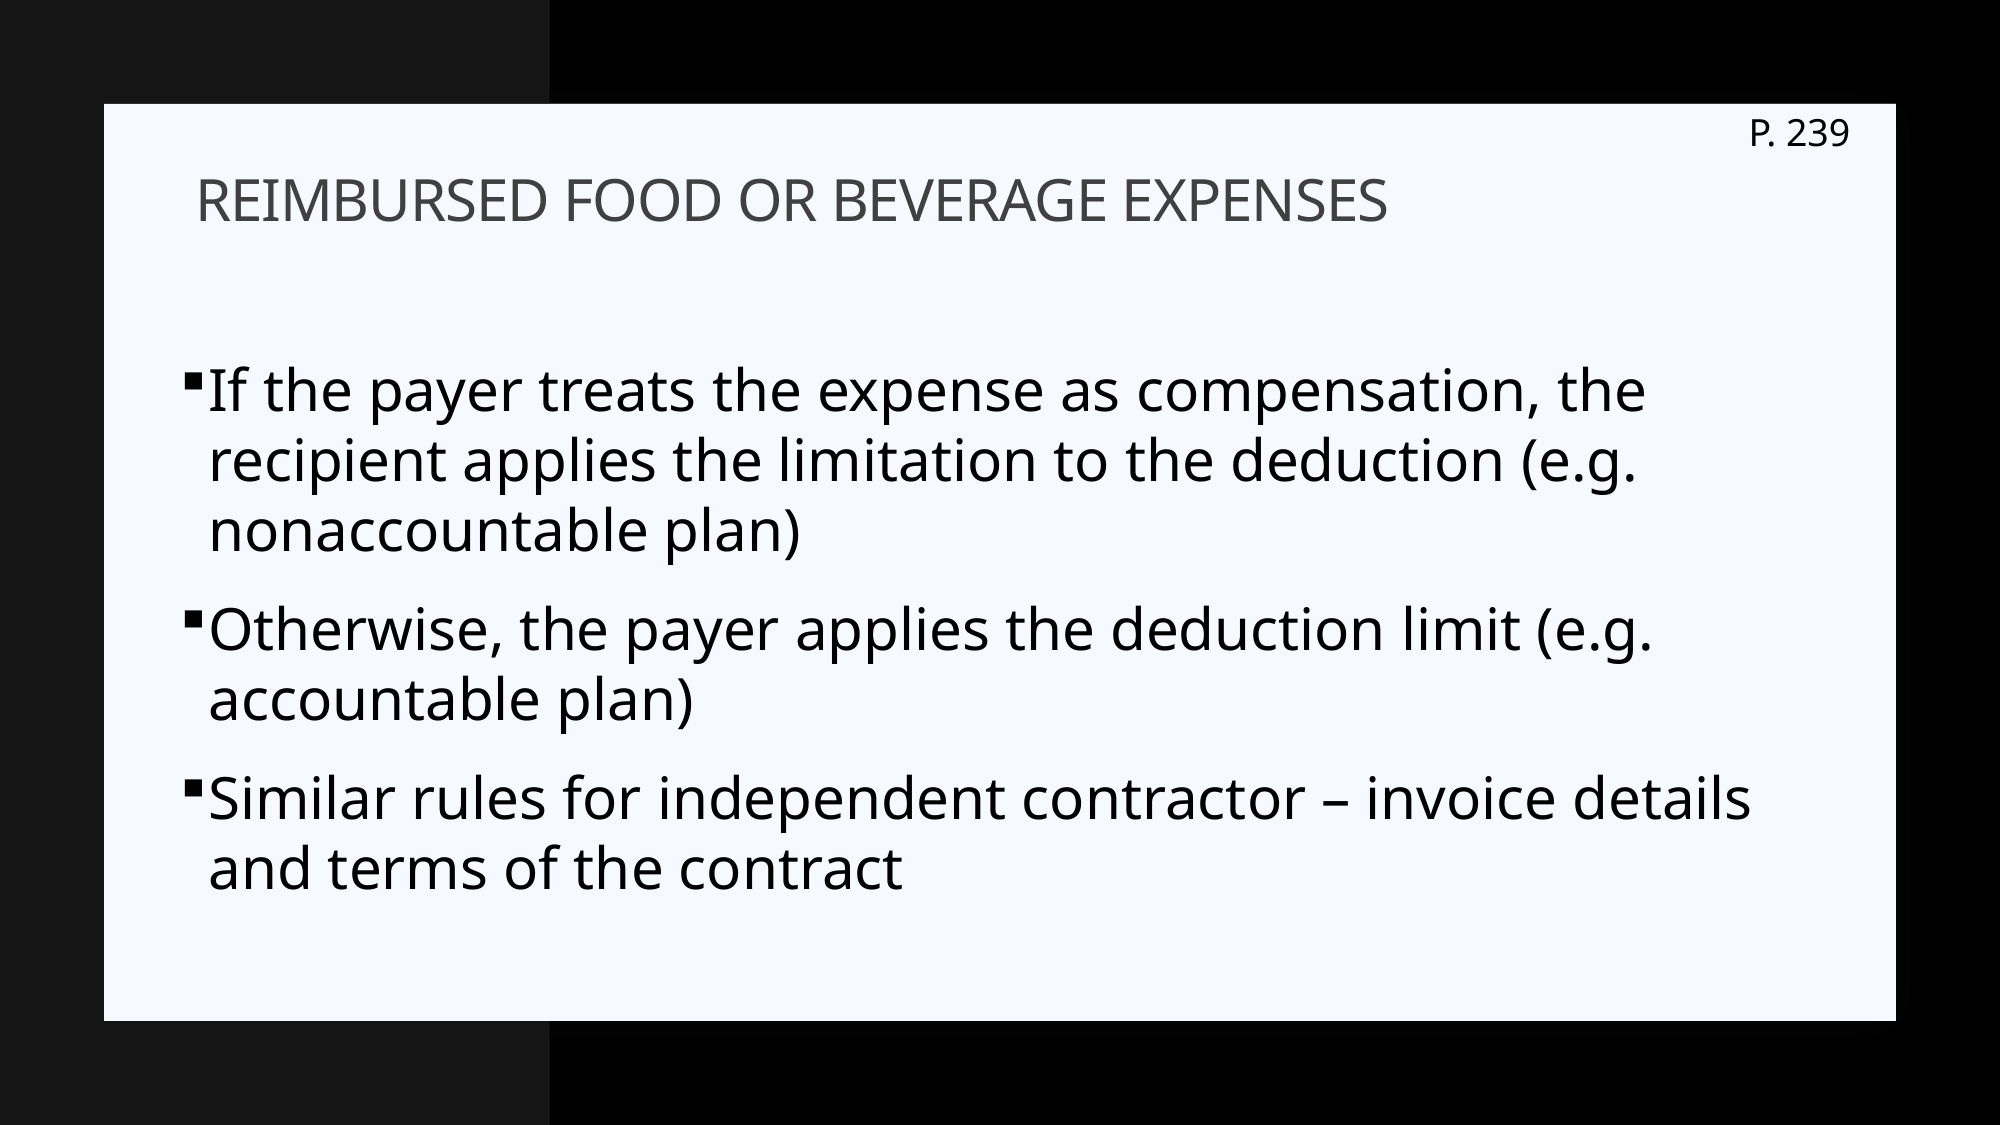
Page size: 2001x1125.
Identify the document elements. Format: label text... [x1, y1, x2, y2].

title Reimbursed food or beverage expenses [180, 154, 1830, 251]
list If the payer treats the expense as compensation, the recipient applies the limitation to the deduction (e.g. nonaccountable plan) Otherwise, the payer applies the deduction limit (e.g. accountable plan) Similar rules for independent contractor – invoice details and terms of the contract [180, 345, 1830, 963]
text_box P. 239 [1622, 101, 1866, 162]
